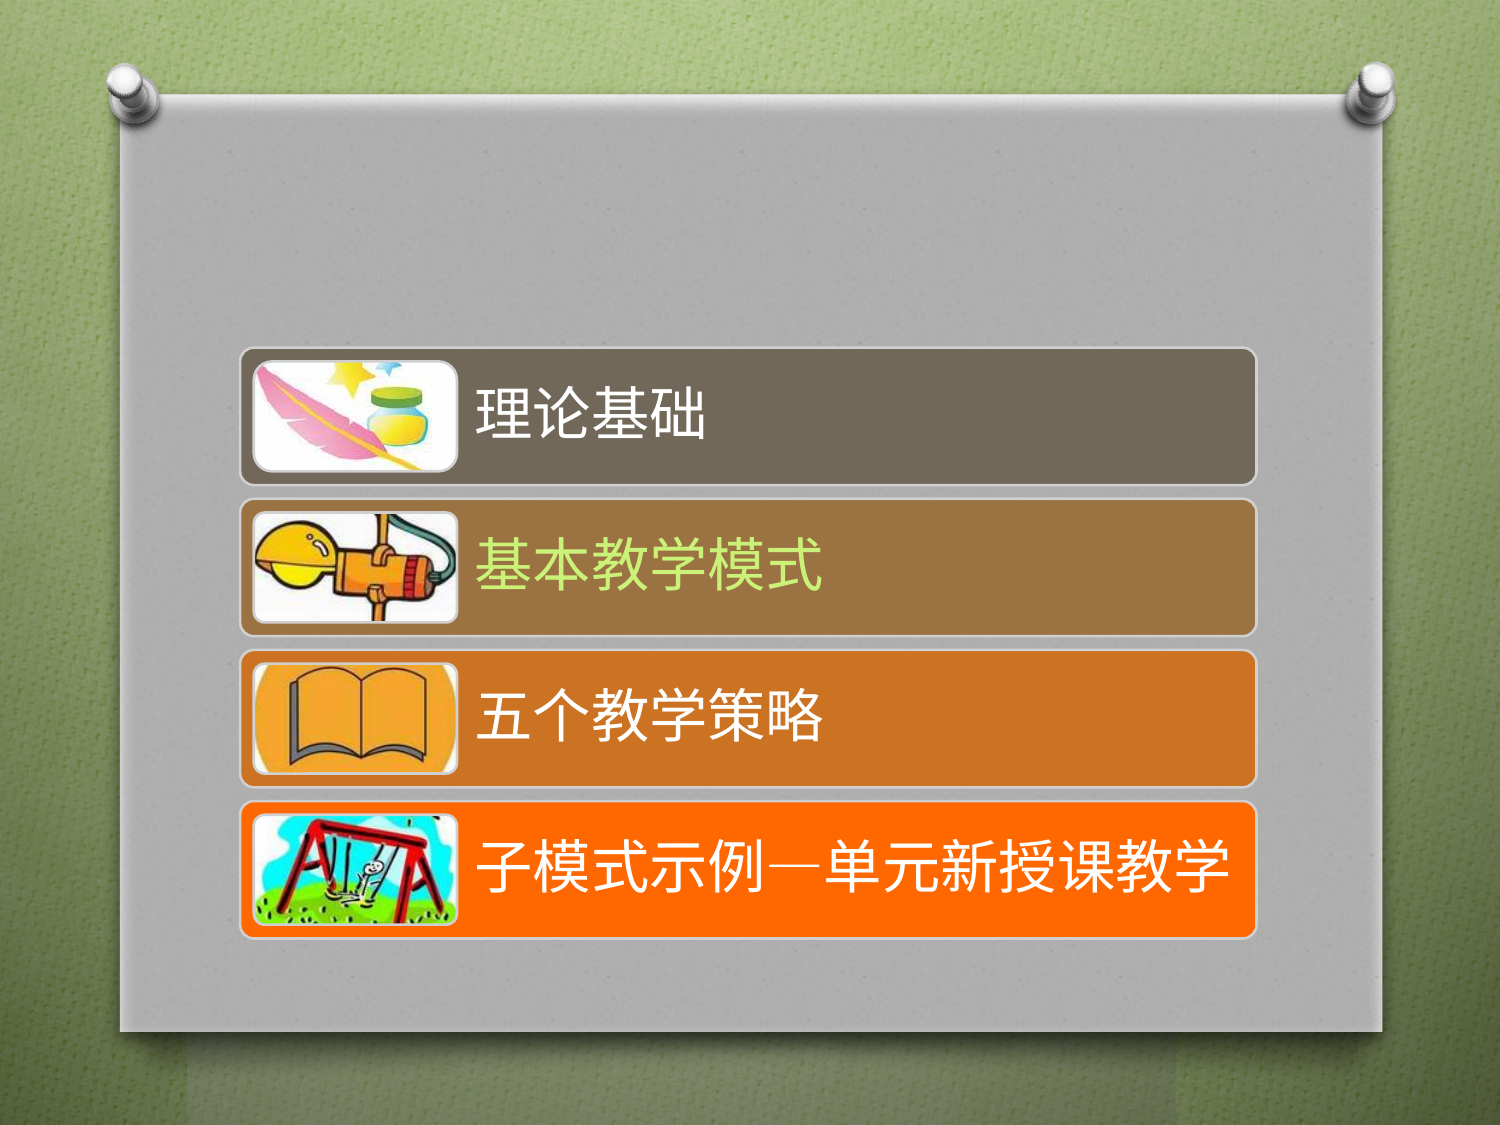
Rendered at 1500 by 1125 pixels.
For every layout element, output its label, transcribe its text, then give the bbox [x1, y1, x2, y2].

text_box 子模式示例—单元新授课教学 [238, 799, 1258, 940]
text_box 基本教学模式 [238, 497, 1258, 638]
text_box [252, 360, 459, 473]
text_box 五个教学策略 [238, 648, 1258, 789]
text_box 理论基础 [238, 346, 1258, 487]
text_box [252, 813, 459, 926]
text_box [252, 511, 459, 624]
picture [1317, 35, 1439, 156]
picture [75, 29, 198, 153]
text_box [252, 662, 459, 775]
